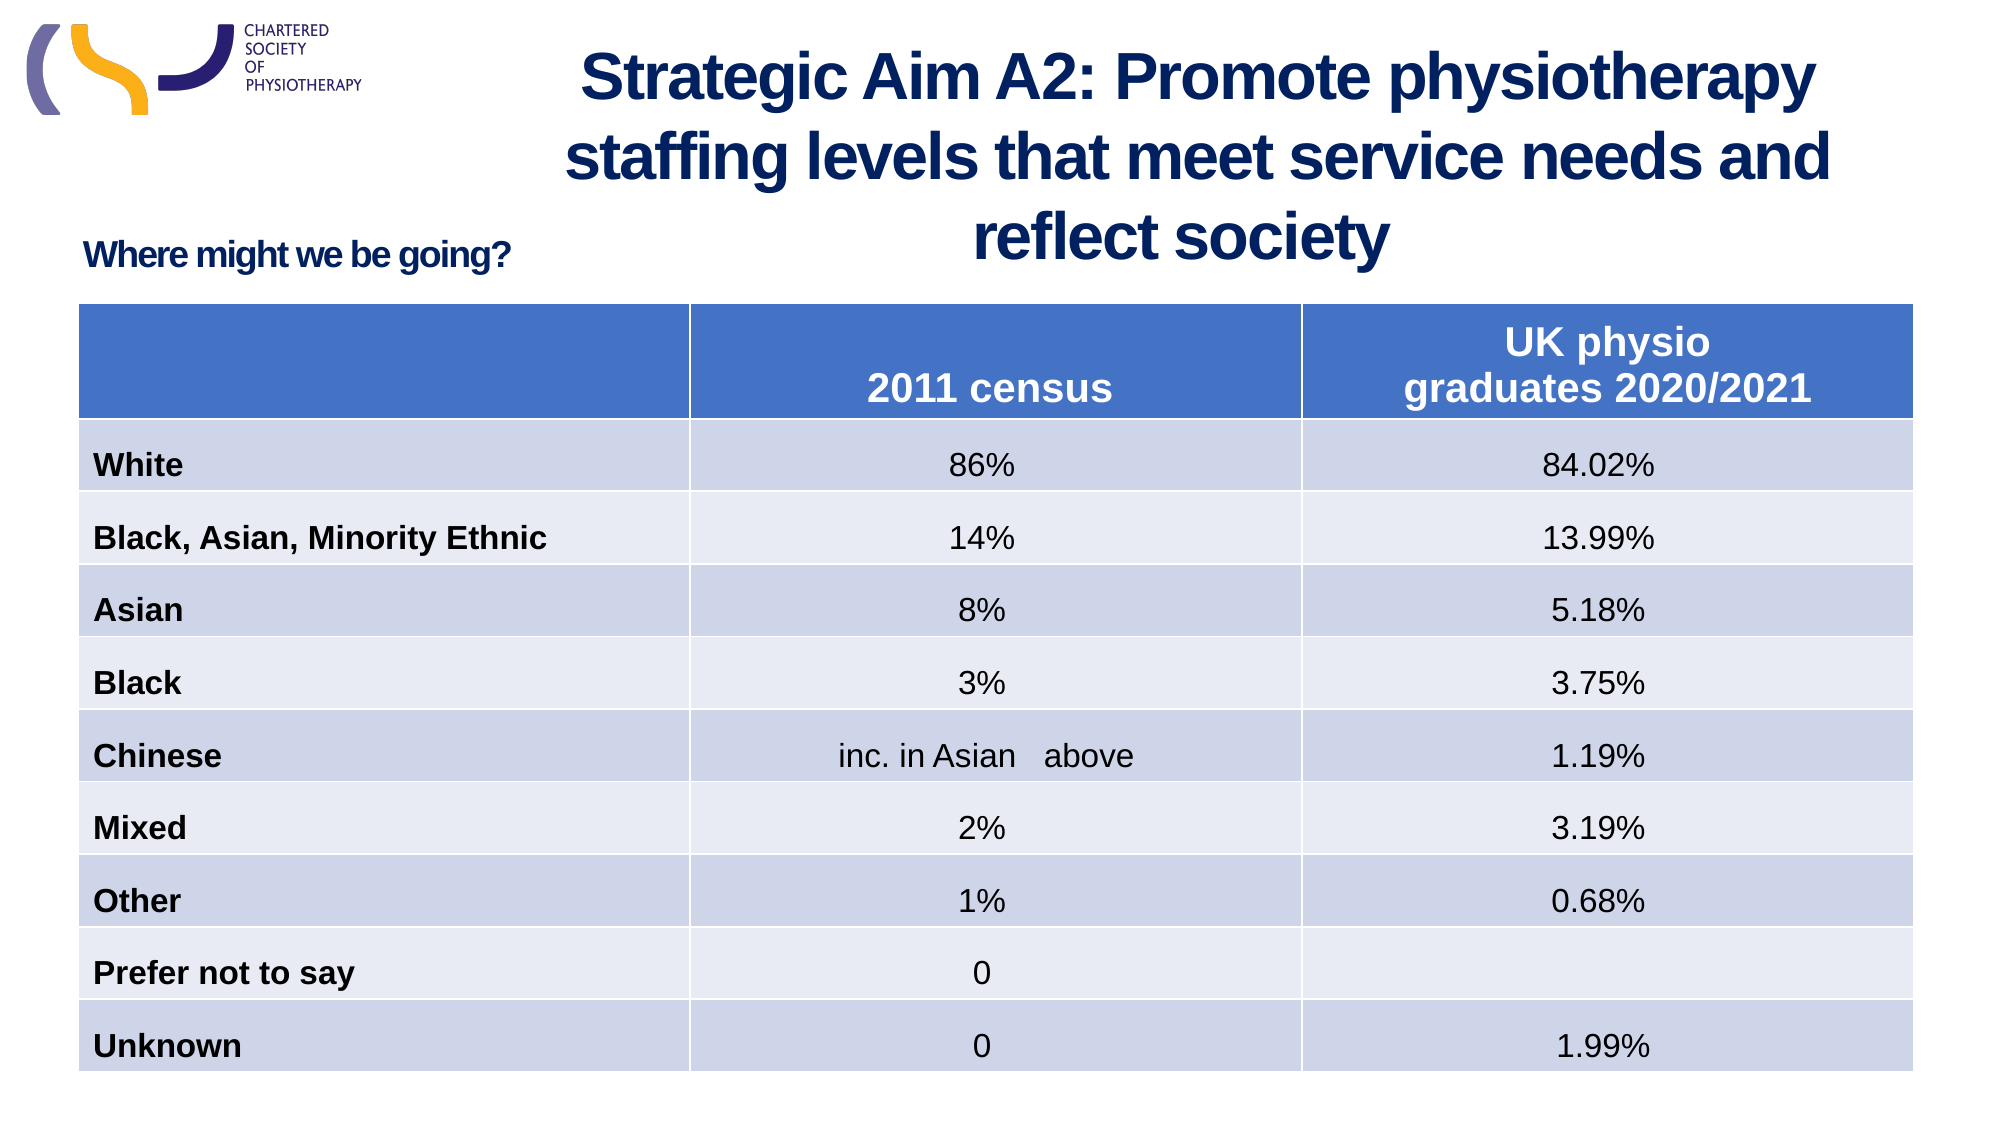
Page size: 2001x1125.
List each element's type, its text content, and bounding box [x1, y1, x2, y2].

table_cell 3% [691, 637, 1301, 708]
table_cell Mixed [79, 782, 689, 853]
table_header 2011 census [691, 304, 1301, 418]
table_cell 1.19% [1303, 710, 1913, 781]
table_cell Asian [79, 565, 689, 636]
table_cell 14% [691, 492, 1301, 563]
table_cell 84.02% [1303, 420, 1913, 490]
table_cell Other [79, 855, 689, 926]
table_cell 0 [691, 1000, 1301, 1071]
table_cell 2% [691, 782, 1301, 853]
table_cell 3.19% [1303, 782, 1913, 853]
text_box Strategic Aim A2: Promote physiotherapy staffing levels that meet service needs and reflect society [497, 25, 1900, 281]
table_cell 5.18% [1303, 565, 1913, 636]
table_cell 13.99% [1303, 492, 1913, 563]
table_cell 0.68% [1303, 855, 1913, 926]
table_cell 1% [691, 855, 1301, 926]
table_cell Unknown [79, 1000, 689, 1071]
table_cell 1.99% [1303, 1000, 1913, 1071]
text_box Where might we be going? [68, 222, 529, 283]
table_cell inc. in Asian above [691, 710, 1301, 781]
table_cell Chinese [79, 710, 689, 781]
table_cell 86% [691, 420, 1301, 490]
table_cell 3.75% [1303, 637, 1913, 708]
table_cell 8% [691, 565, 1301, 636]
table_cell 0 [691, 928, 1301, 998]
table_header UK physio graduates 2020/2021 [1303, 304, 1913, 418]
table_cell White [79, 420, 689, 490]
table_cell Black [79, 637, 689, 708]
table_cell Prefer not to say [79, 928, 689, 998]
table_cell [1303, 928, 1913, 998]
table_cell Black, Asian, Minority Ethnic [79, 492, 689, 563]
table_header [79, 304, 689, 418]
picture [26, 24, 362, 115]
